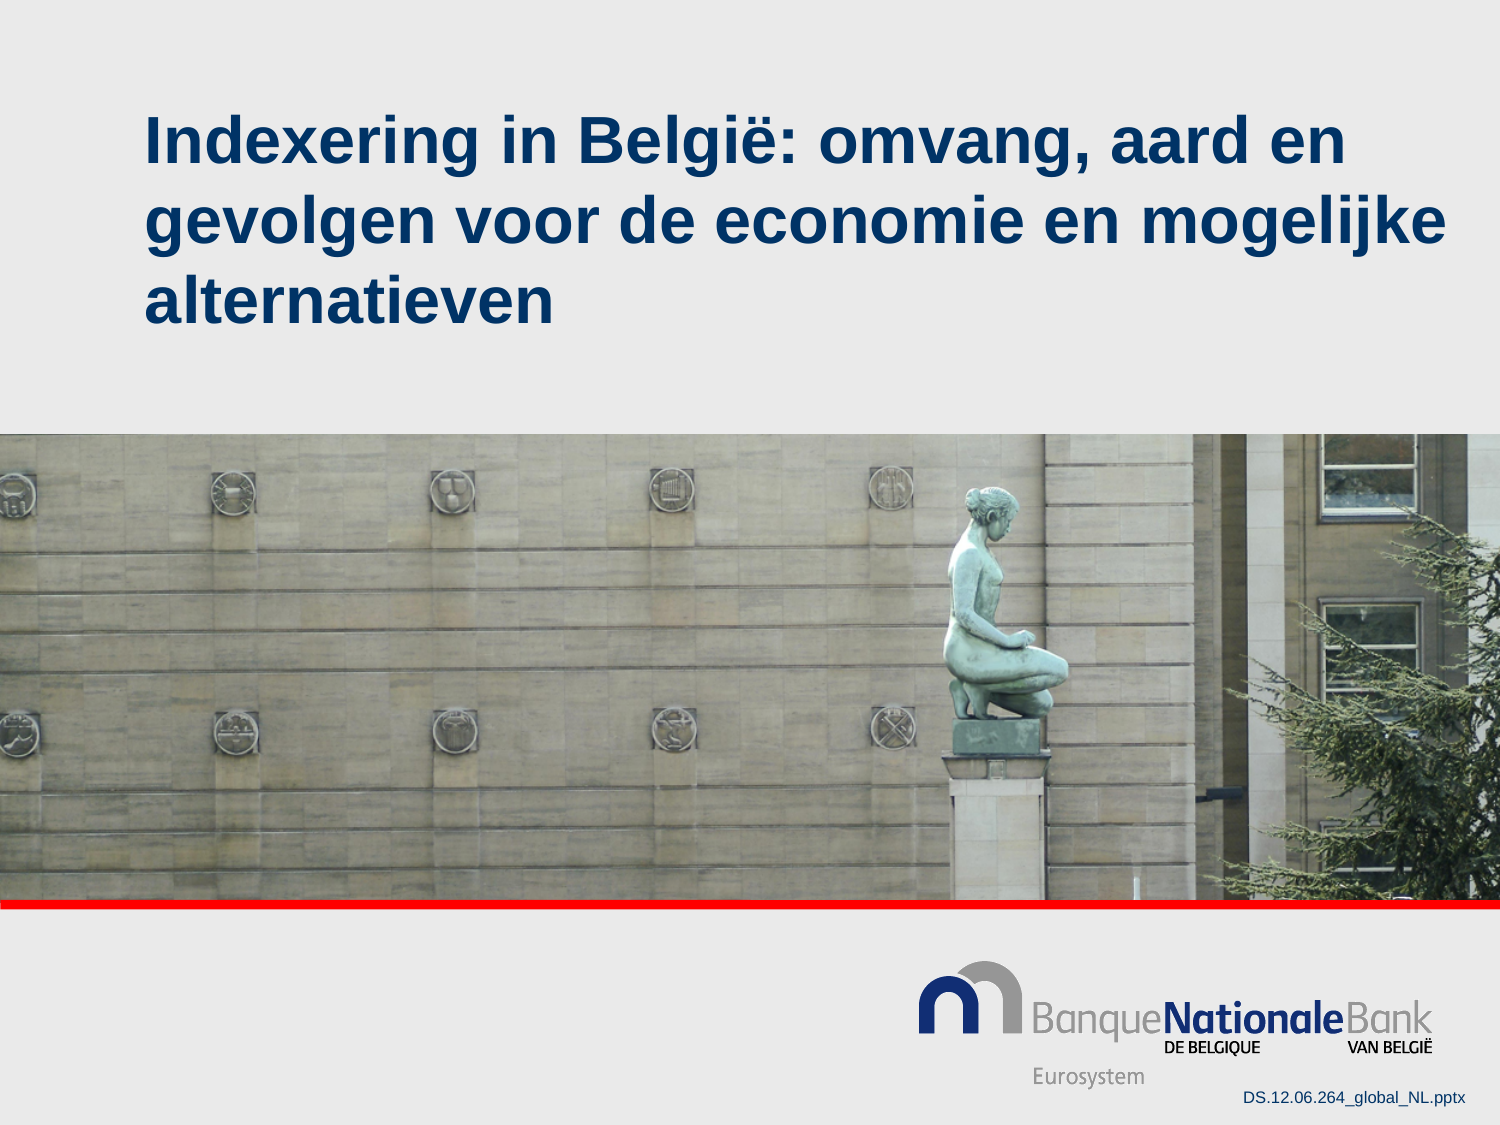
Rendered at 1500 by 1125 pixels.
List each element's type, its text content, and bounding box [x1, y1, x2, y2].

picture [860, 917, 1490, 1122]
text_box DS.12.06.264_global_NL.pptx [1227, 1084, 1500, 1125]
picture [0, 434, 1500, 900]
title Indexering in België: omvang, aard en gevolgen voor de economie en mogelijke alternatieven [129, 88, 1481, 215]
